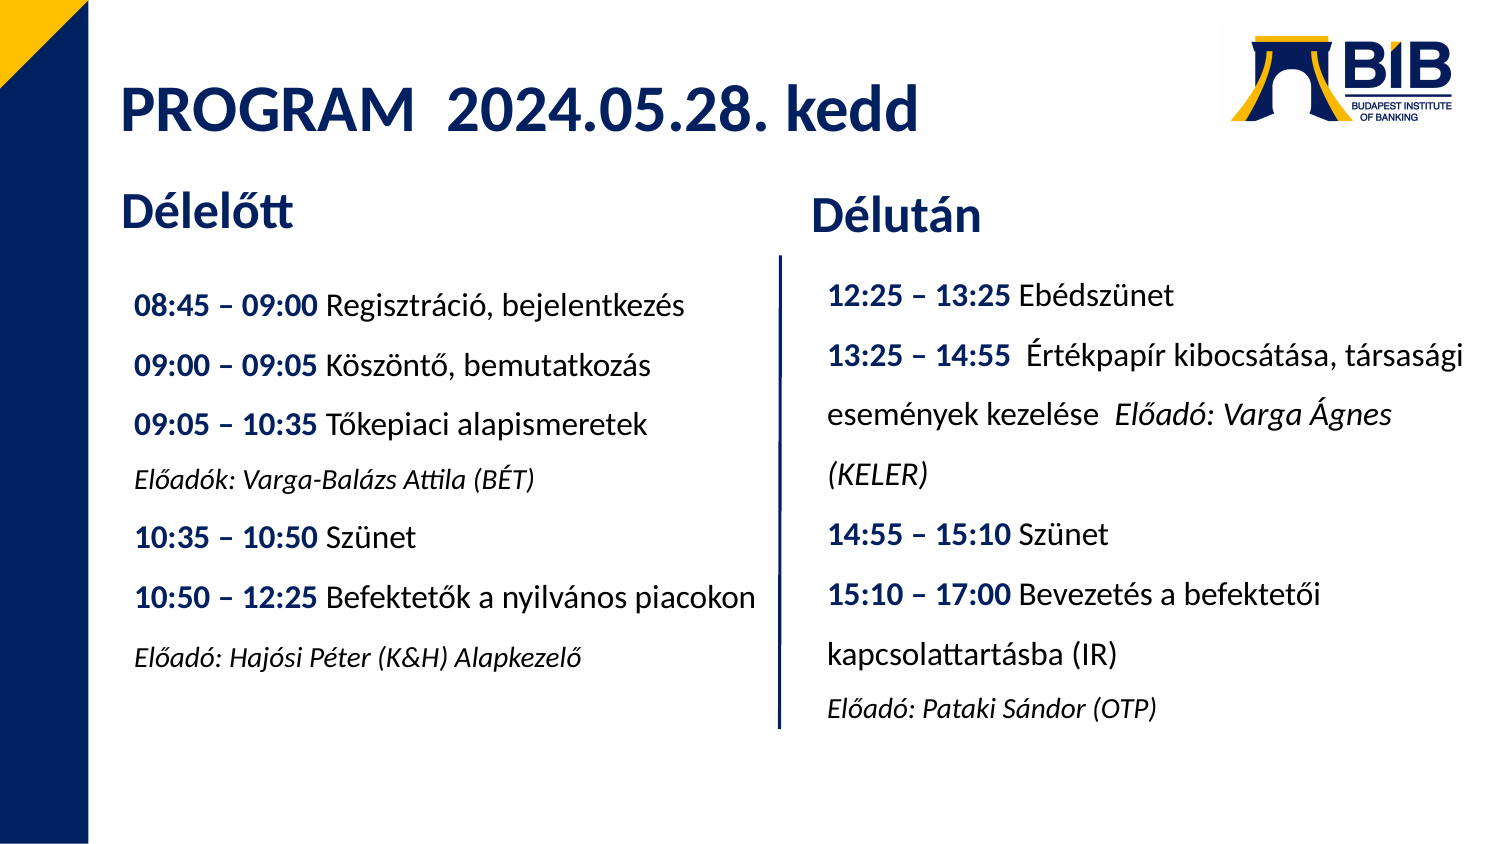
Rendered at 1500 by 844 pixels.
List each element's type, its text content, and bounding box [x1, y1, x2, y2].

text_box Délelőtt [106, 102, 780, 251]
text_box Délután [796, 114, 1477, 246]
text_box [0, 0, 89, 844]
picture [1220, 24, 1466, 134]
text_box PROGRAM 2024.05.28. kedd [105, 25, 1218, 185]
text_box 12:25 – 13:25 Ebédszünet 13:25 – 14:55 Értékpapír kibocsátása, társasági események kezelése Előadó: Varga Ágnes (KELER) 14:55 – 15:10 Szünet 15:10 – 17:00 Bevezetés a befektetői kapcsolattartásba (IR) Előadó: Pataki Sándor (OTP) [812, 245, 1492, 730]
text_box 08:45 – 09:00 Regisztráció, bejelentkezés 09:00 – 09:05 Köszöntő, bemutatkozás 09:05 – 10:35 Tőkepiaci alapismeretek Előadók: Varga-Balázs Attila (BÉT) 10:35 – 10:50 Szünet 10:50 – 12:25 Befektetők a nyilvános piacokon Előadó: Hajósi Péter (K&H) Alapkezelő [119, 255, 794, 800]
